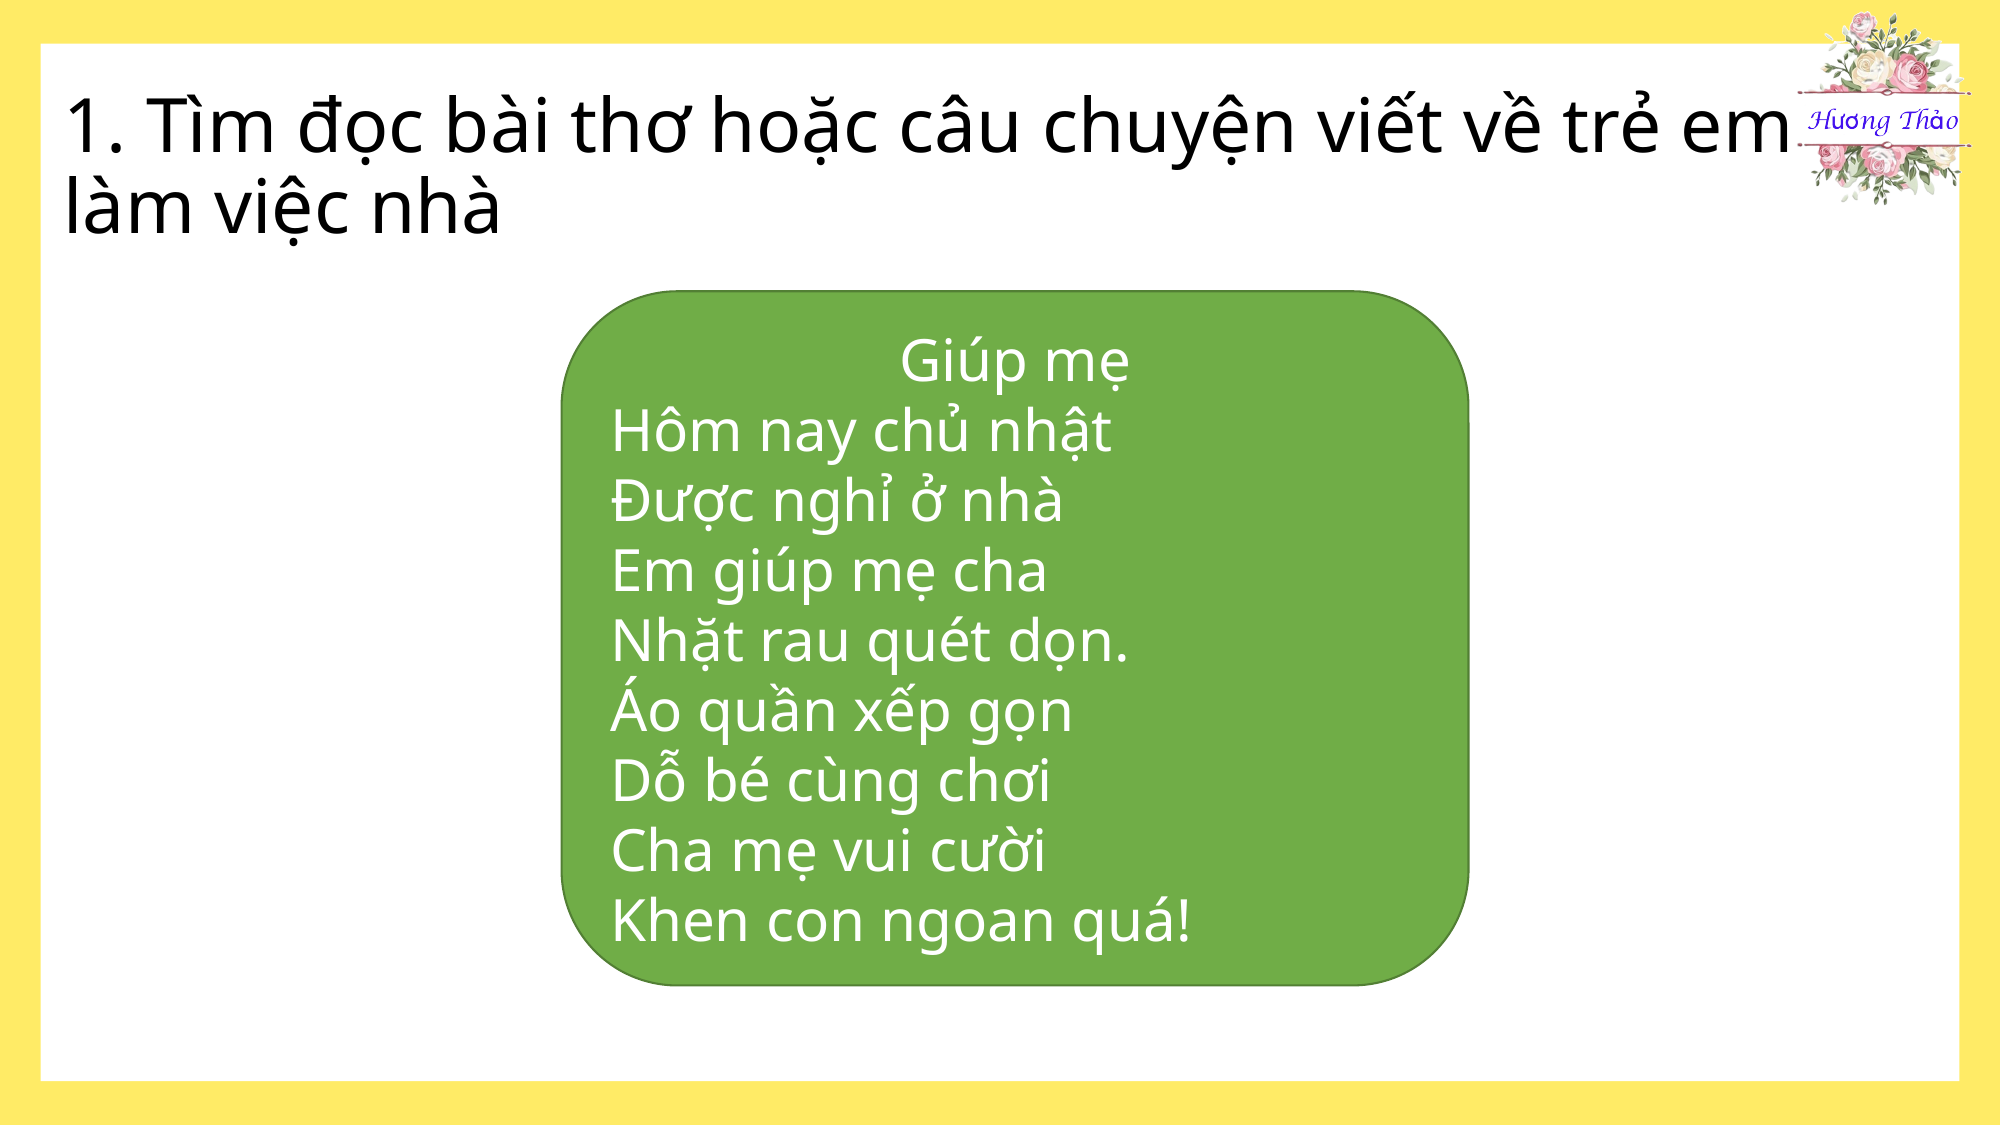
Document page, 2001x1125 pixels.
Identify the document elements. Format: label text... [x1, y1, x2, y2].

title 1. Tìm đọc bài thơ hoặc câu chuyện viết về trẻ em làm việc nhà [48, 59, 1863, 278]
picture [1755, 0, 2000, 248]
text_box Giúp mẹ Hôm nay chủ nhật Được nghỉ ở nhà Em giúp mẹ cha Nhặt rau quét dọn. Áo quần xếp gọn Dỗ bé cùng chơi Cha mẹ vui cười Khen con ngoan quá! [560, 290, 1470, 987]
